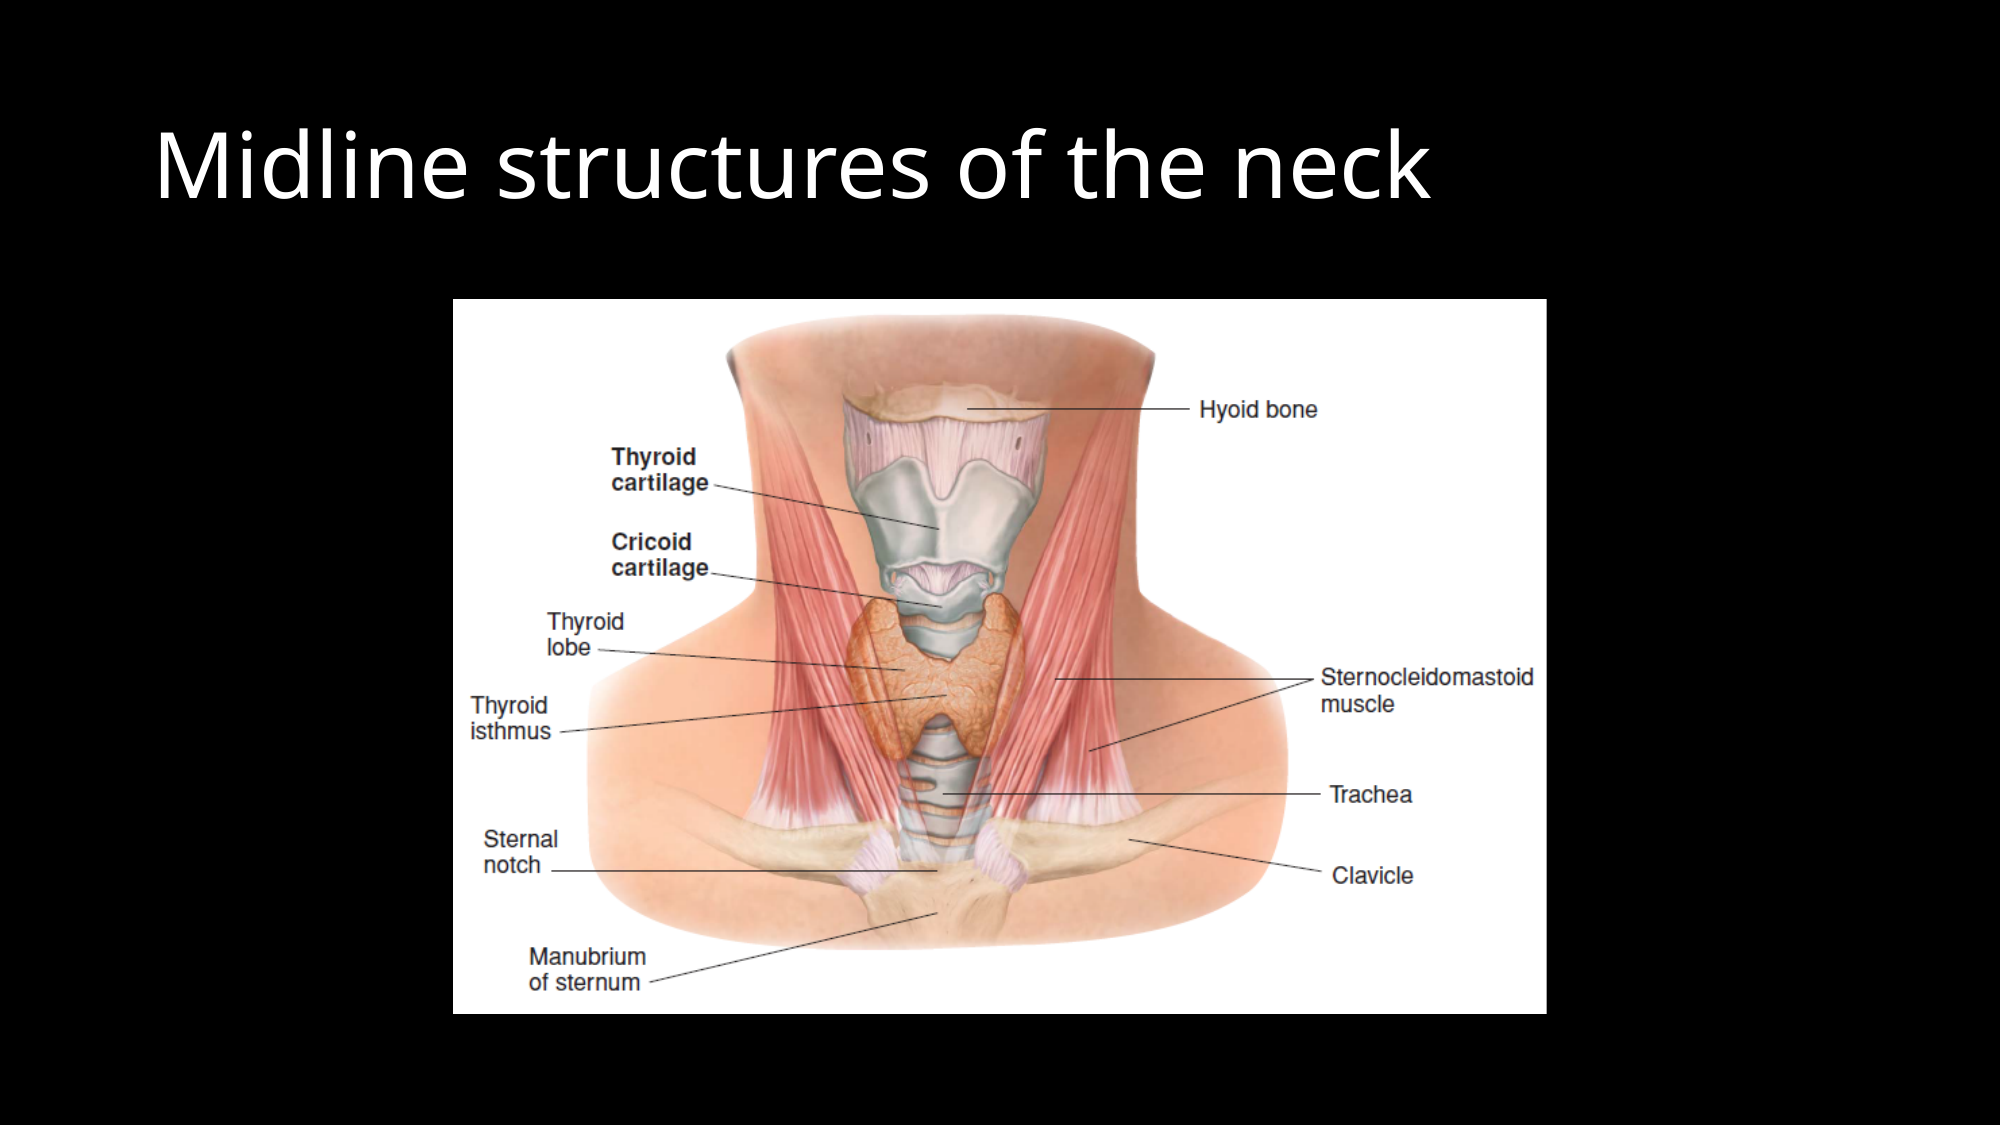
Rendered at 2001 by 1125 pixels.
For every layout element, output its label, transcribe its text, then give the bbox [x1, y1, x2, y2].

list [453, 299, 1547, 1014]
title Midline structures of the neck [137, 59, 1863, 278]
